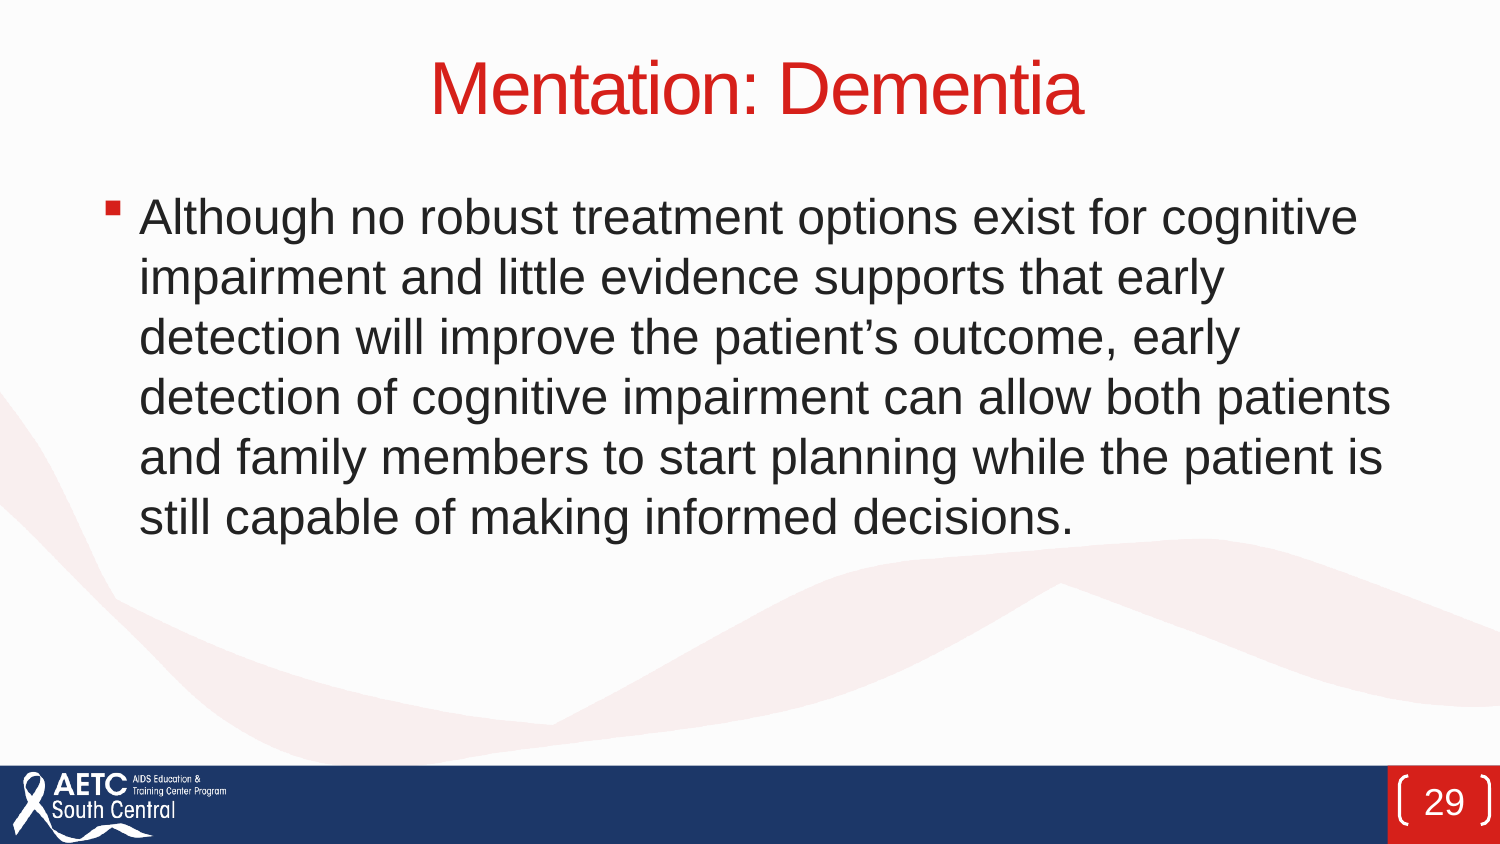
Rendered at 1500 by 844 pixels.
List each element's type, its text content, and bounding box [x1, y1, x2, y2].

slide_number 29 [1397, 774, 1492, 827]
title Mentation: Dementia [75, 33, 1440, 136]
list Although no robust treatment options exist for cognitive impairment and little evidence supports that early detection will improve the patient’s outcome, early detection of cognitive impairment can allow both patients and family members to start planning while the patient is still capable of making informed decisions. [67, 176, 1433, 776]
picture [12, 770, 227, 844]
